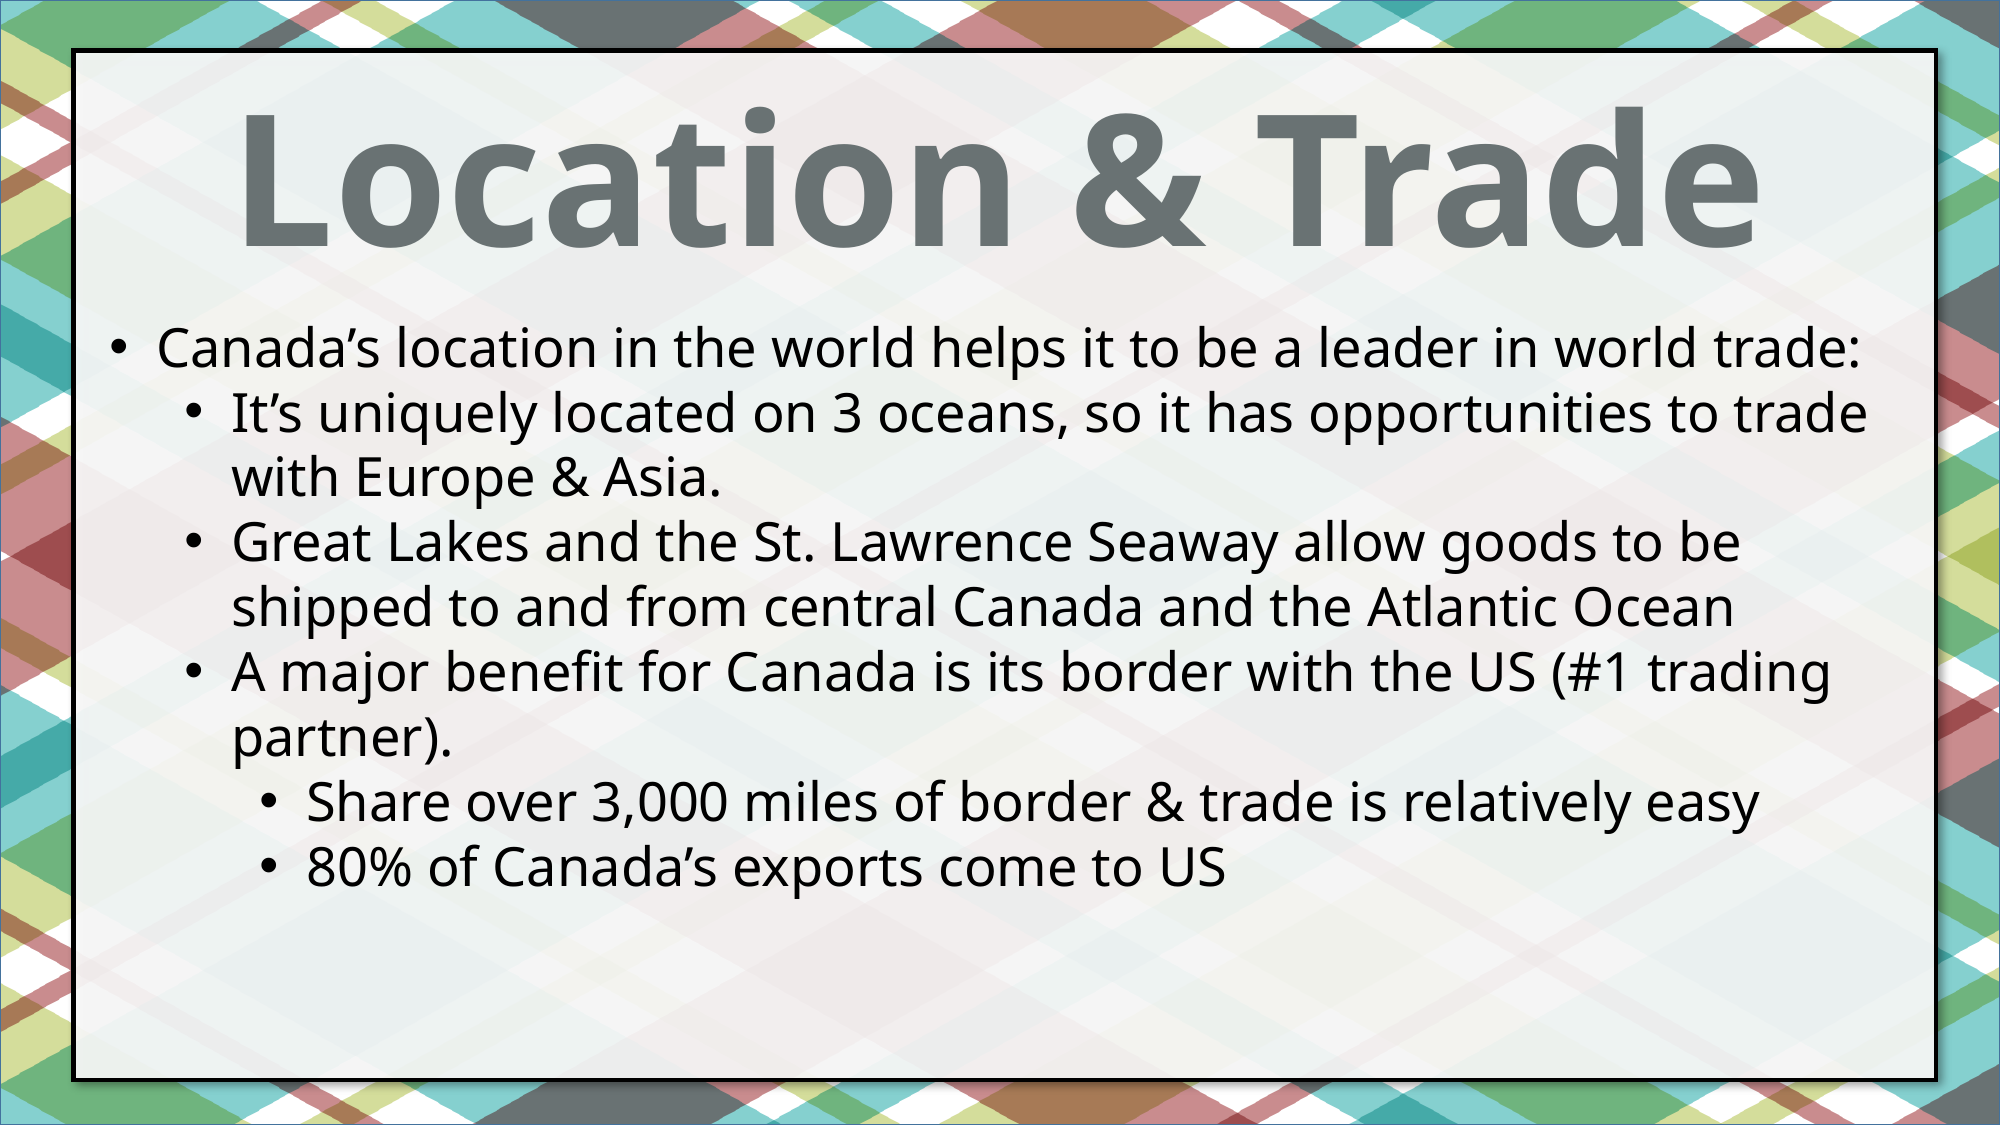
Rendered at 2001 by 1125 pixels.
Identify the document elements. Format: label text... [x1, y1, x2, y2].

text_box [0, 0, 2000, 1125]
text_box Location & Trade [215, 55, 1782, 291]
text_box [73, 50, 1937, 1081]
text_box Canada’s location in the world helps it to be a leader in world trade: It’s uniquely located on 3 oceans, so it has opportunities to trade with Europe & Asia. Great Lakes and the St. Lawrence Seaway allow goods to be shipped to and from central Canada and the Atlantic Ocean A major benefit for Canada is its border with the US (#1 trading partner). Share over 3,000 miles of border & trade is relatively easy 80% of Canada’s exports come to US [94, 305, 1937, 905]
